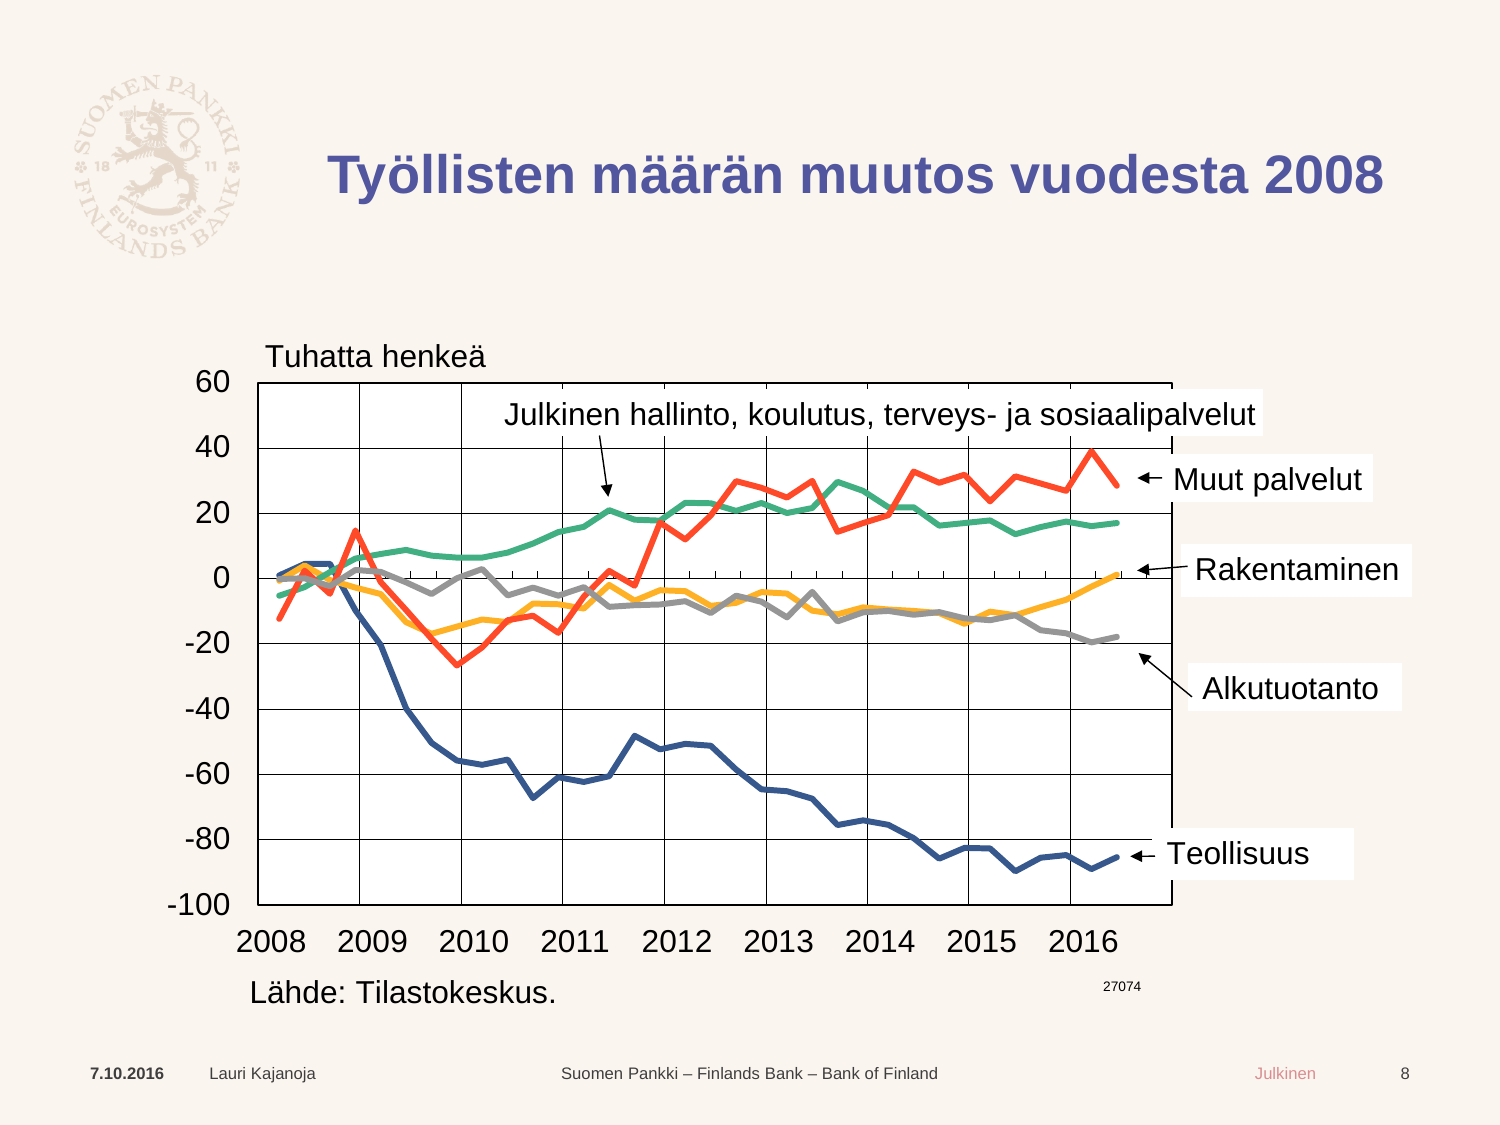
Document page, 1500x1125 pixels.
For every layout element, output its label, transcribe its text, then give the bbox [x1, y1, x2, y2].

slide_number 8 [1338, 1042, 1425, 1103]
picture [0, 0, 1500, 1125]
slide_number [74, 1042, 195, 1103]
footer Lauri Kajanoja [195, 1042, 512, 1103]
title Työllisten määrän muutos vuodesta 2008 [312, 101, 1436, 212]
